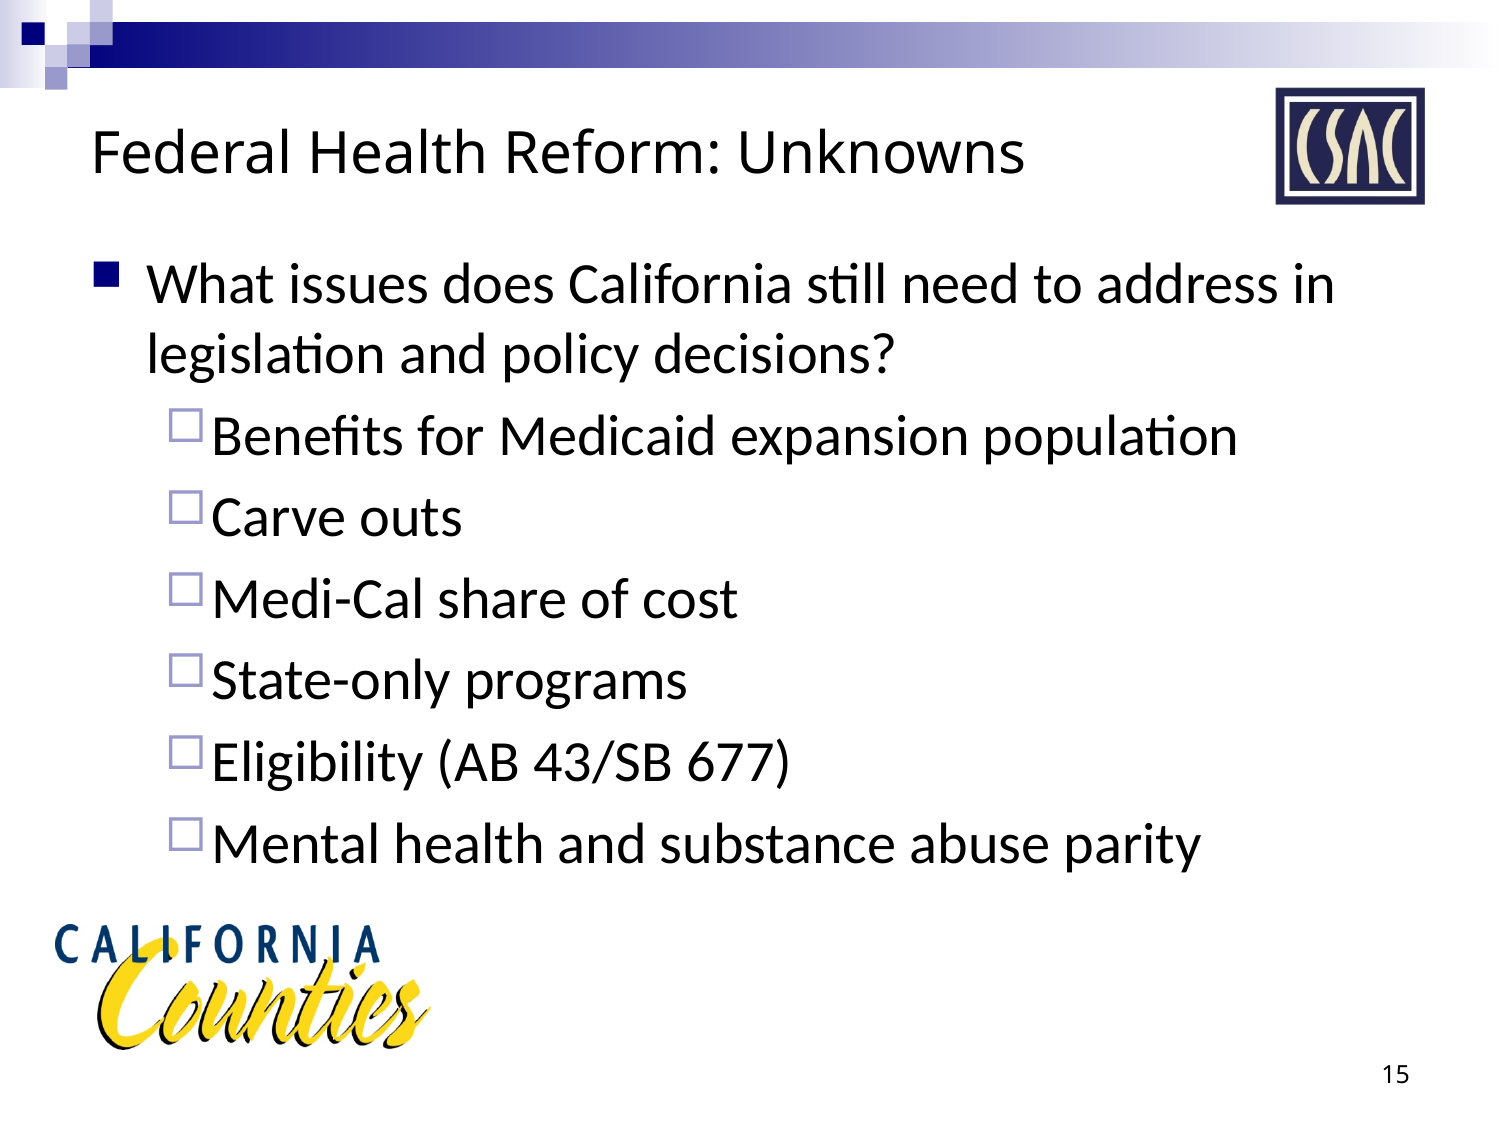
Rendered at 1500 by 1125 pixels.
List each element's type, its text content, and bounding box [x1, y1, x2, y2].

slide_number 15 [1074, 1024, 1426, 1101]
title Federal Health Reform: Unknowns [75, 87, 1274, 213]
picture [55, 924, 431, 1051]
picture [1274, 87, 1426, 205]
list What issues does California still need to address in legislation and policy decisions? Benefits for Medicaid expansion population Carve outs Medi-Cal share of cost State-only programs Eligibility (AB 43/SB 677) Mental health and substance abuse parity [75, 237, 1425, 963]
